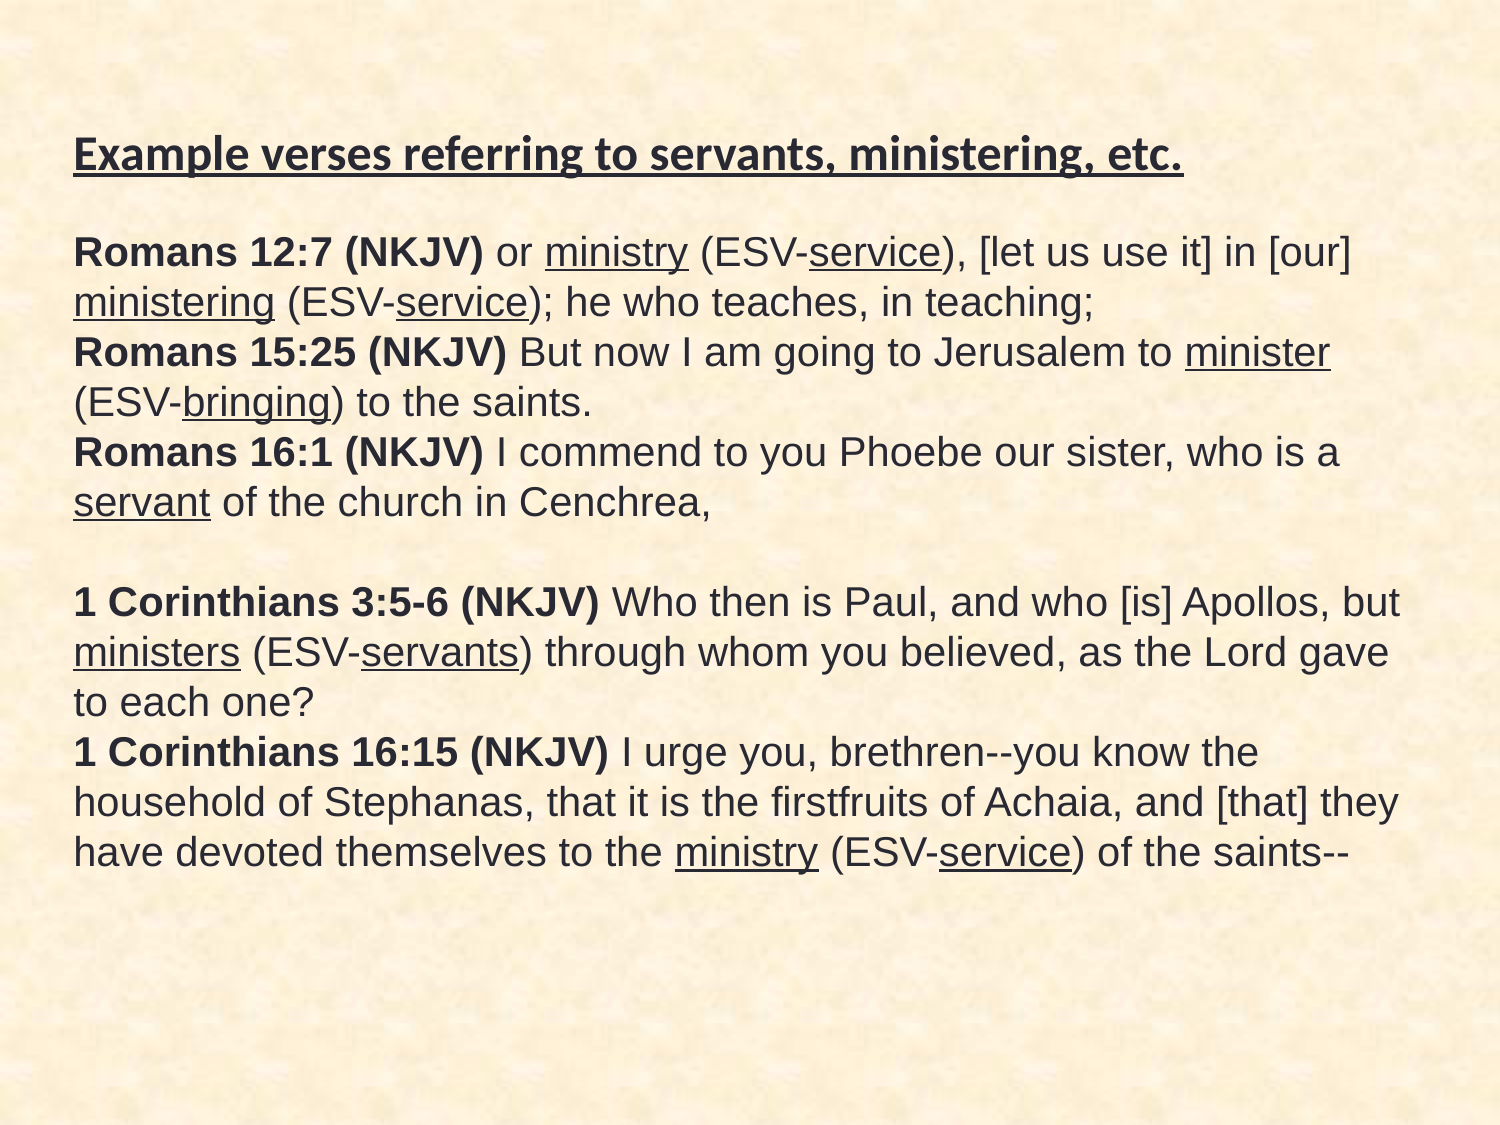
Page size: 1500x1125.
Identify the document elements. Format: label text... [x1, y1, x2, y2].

picture [0, 0, 1500, 1125]
text_box Example verses referring to servants, ministering, etc. Romans 12:7 (NKJV) or ministry (ESV-service), [let us use it] in [our] ministering (ESV-service); he who teaches, in teaching; Romans 15:25 (NKJV) But now I am going to Jerusalem to minister (ESV-bringing) to the saints. Romans 16:1 (NKJV) I commend to you Phoebe our sister, who is a servant of the church in Cenchrea, 1 Corinthians 3:5-6 (NKJV) Who then is Paul, and who [is] Apollos, but ministers (ESV-servants) through whom you believed, as the Lord gave to each one? 1 Corinthians 16:15 (NKJV) I urge you, brethren--you know the household of Stephanas, that it is the firstfruits of Achaia, and [that] they have devoted themselves to the ministry (ESV-service) of the saints-- [58, 112, 1421, 883]
